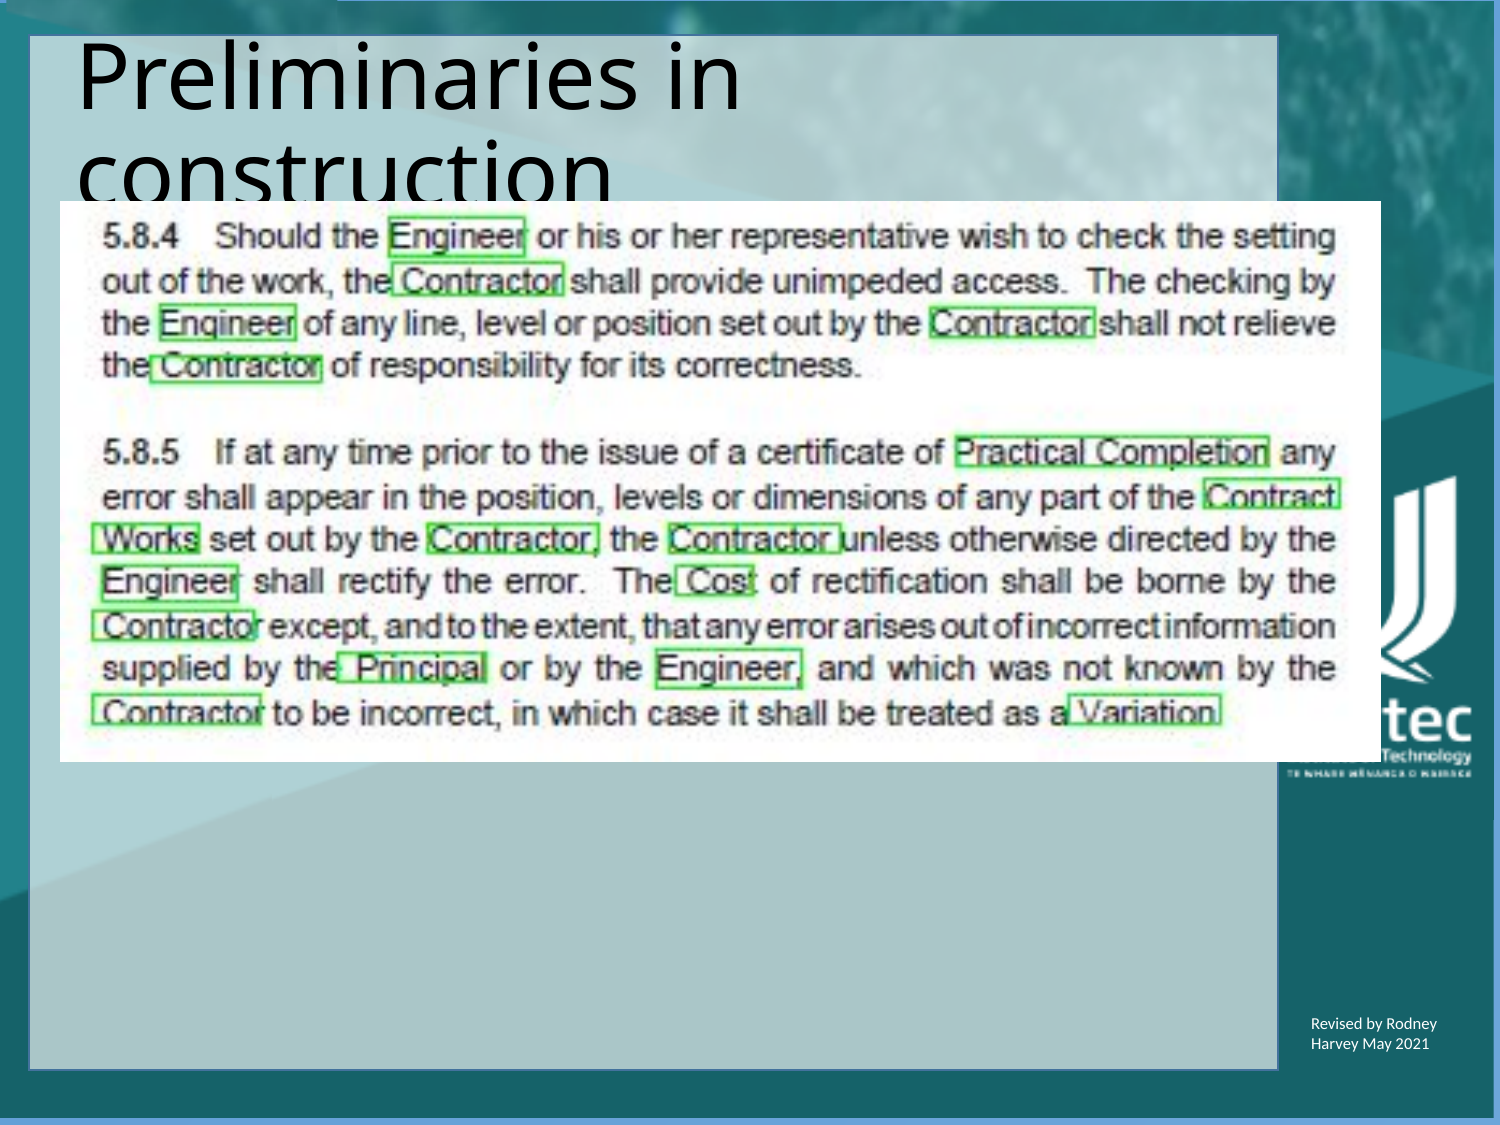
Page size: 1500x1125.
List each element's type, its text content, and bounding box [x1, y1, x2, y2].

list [60, 201, 1381, 762]
title Preliminaries in construction [60, 59, 1250, 198]
picture [0, 0, 1494, 1118]
